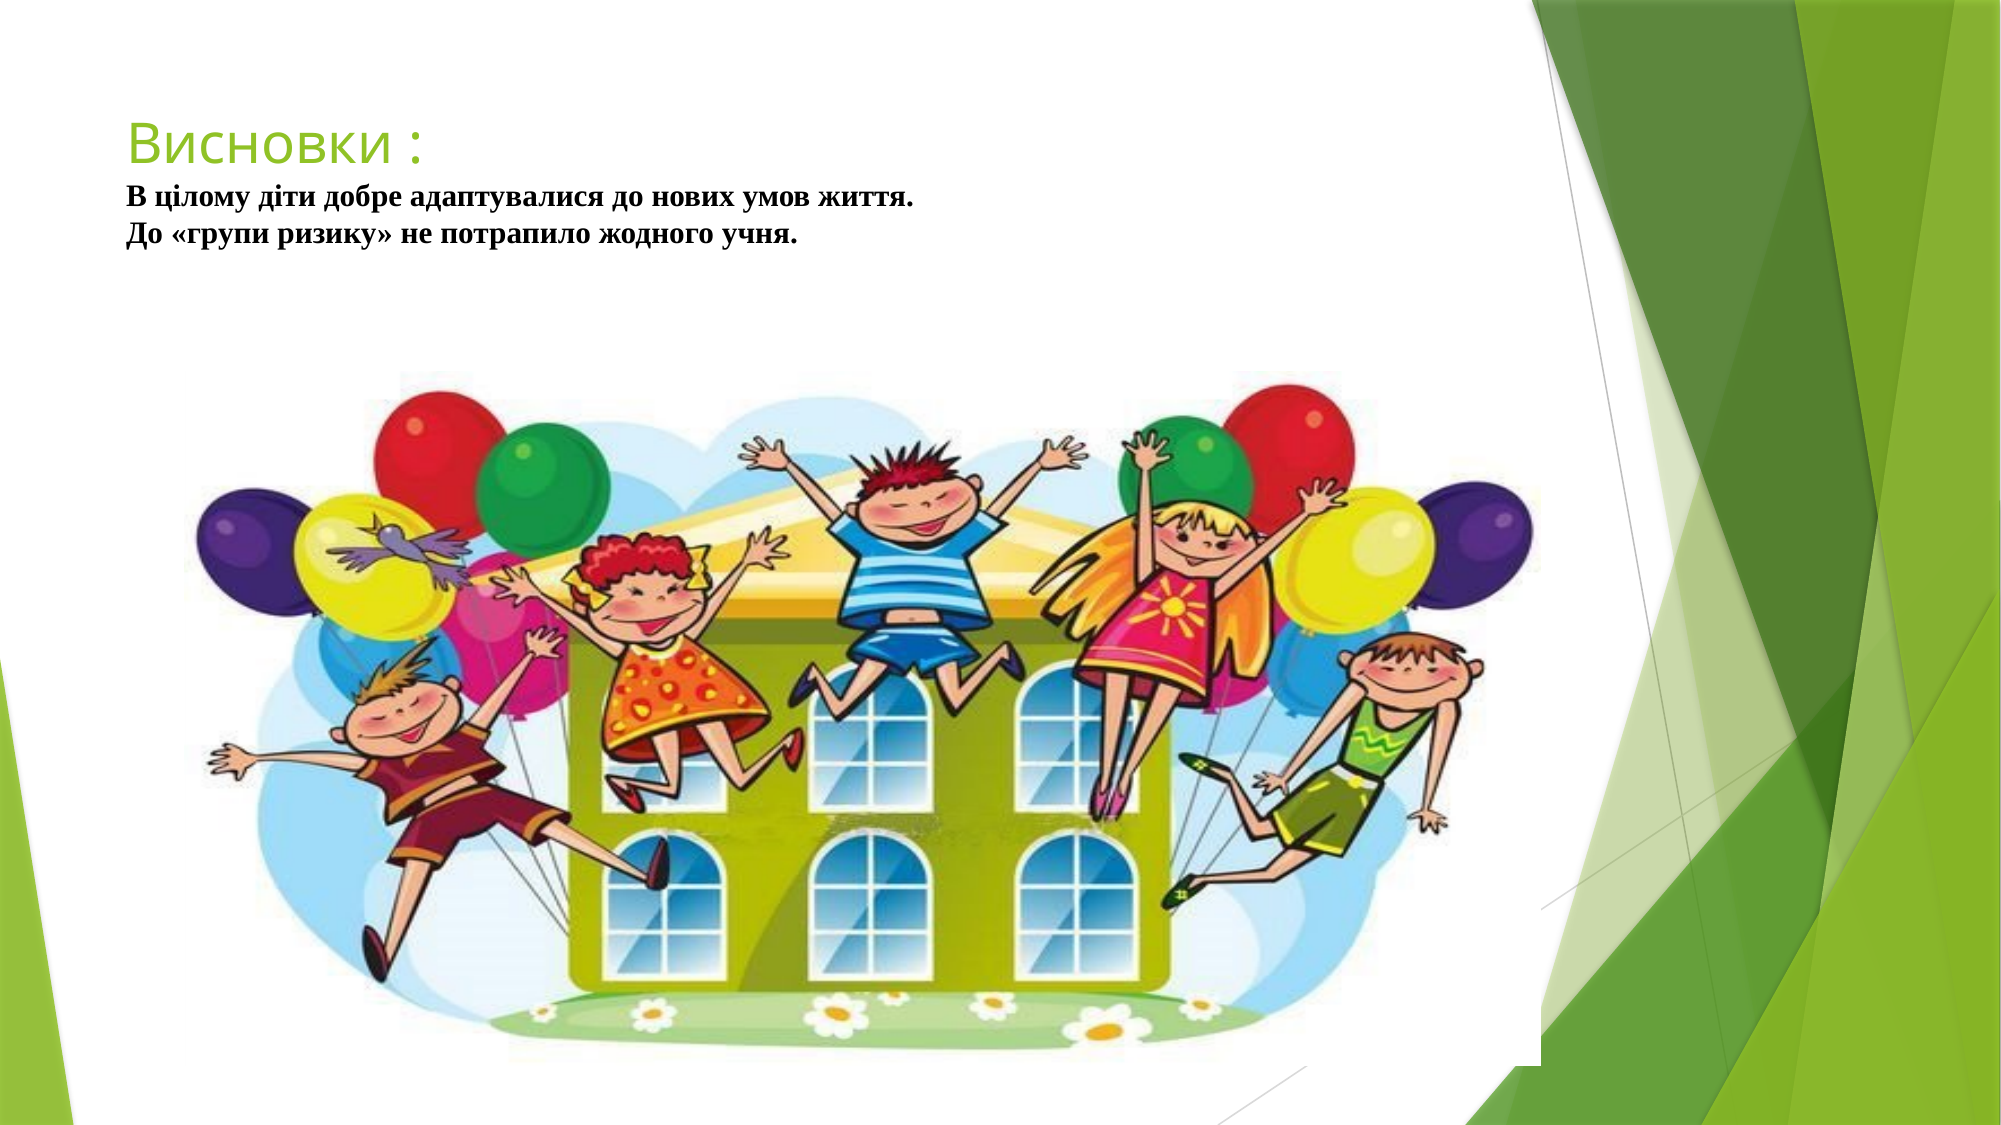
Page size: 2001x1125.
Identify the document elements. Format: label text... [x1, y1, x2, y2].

title Висновки : В цілому діти добре адаптувалися до нових умов життя. До «групи ризику» не потрапило жодного учня. [111, 99, 1522, 317]
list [184, 370, 1542, 1066]
